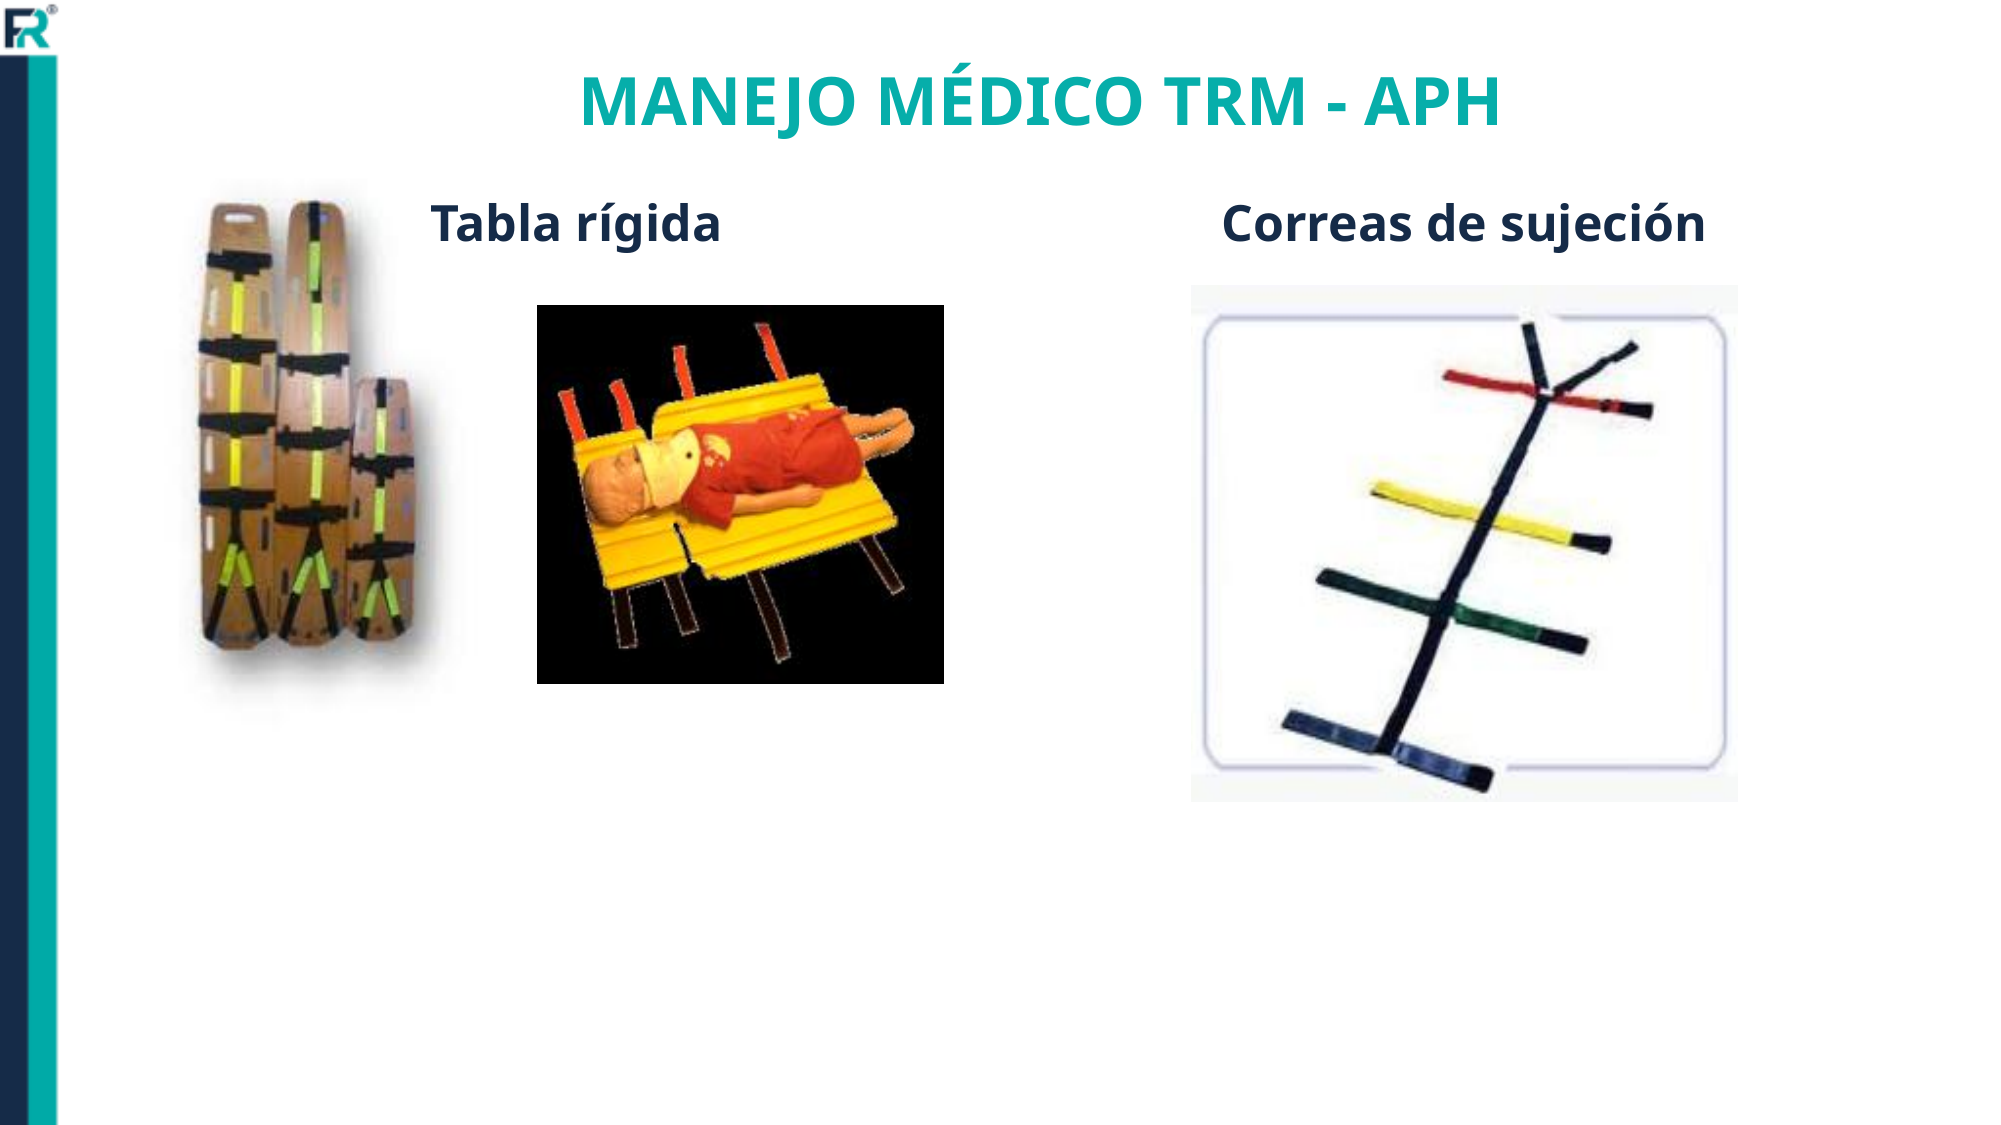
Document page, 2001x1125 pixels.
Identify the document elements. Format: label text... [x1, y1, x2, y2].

list Tabla rígida [153, 132, 1000, 260]
picture [0, 0, 2001, 1125]
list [1191, 284, 1738, 802]
list Correas de sujeción [1039, 132, 1890, 260]
title MANEJO MÉDICO TRM - APH [362, 9, 1722, 199]
